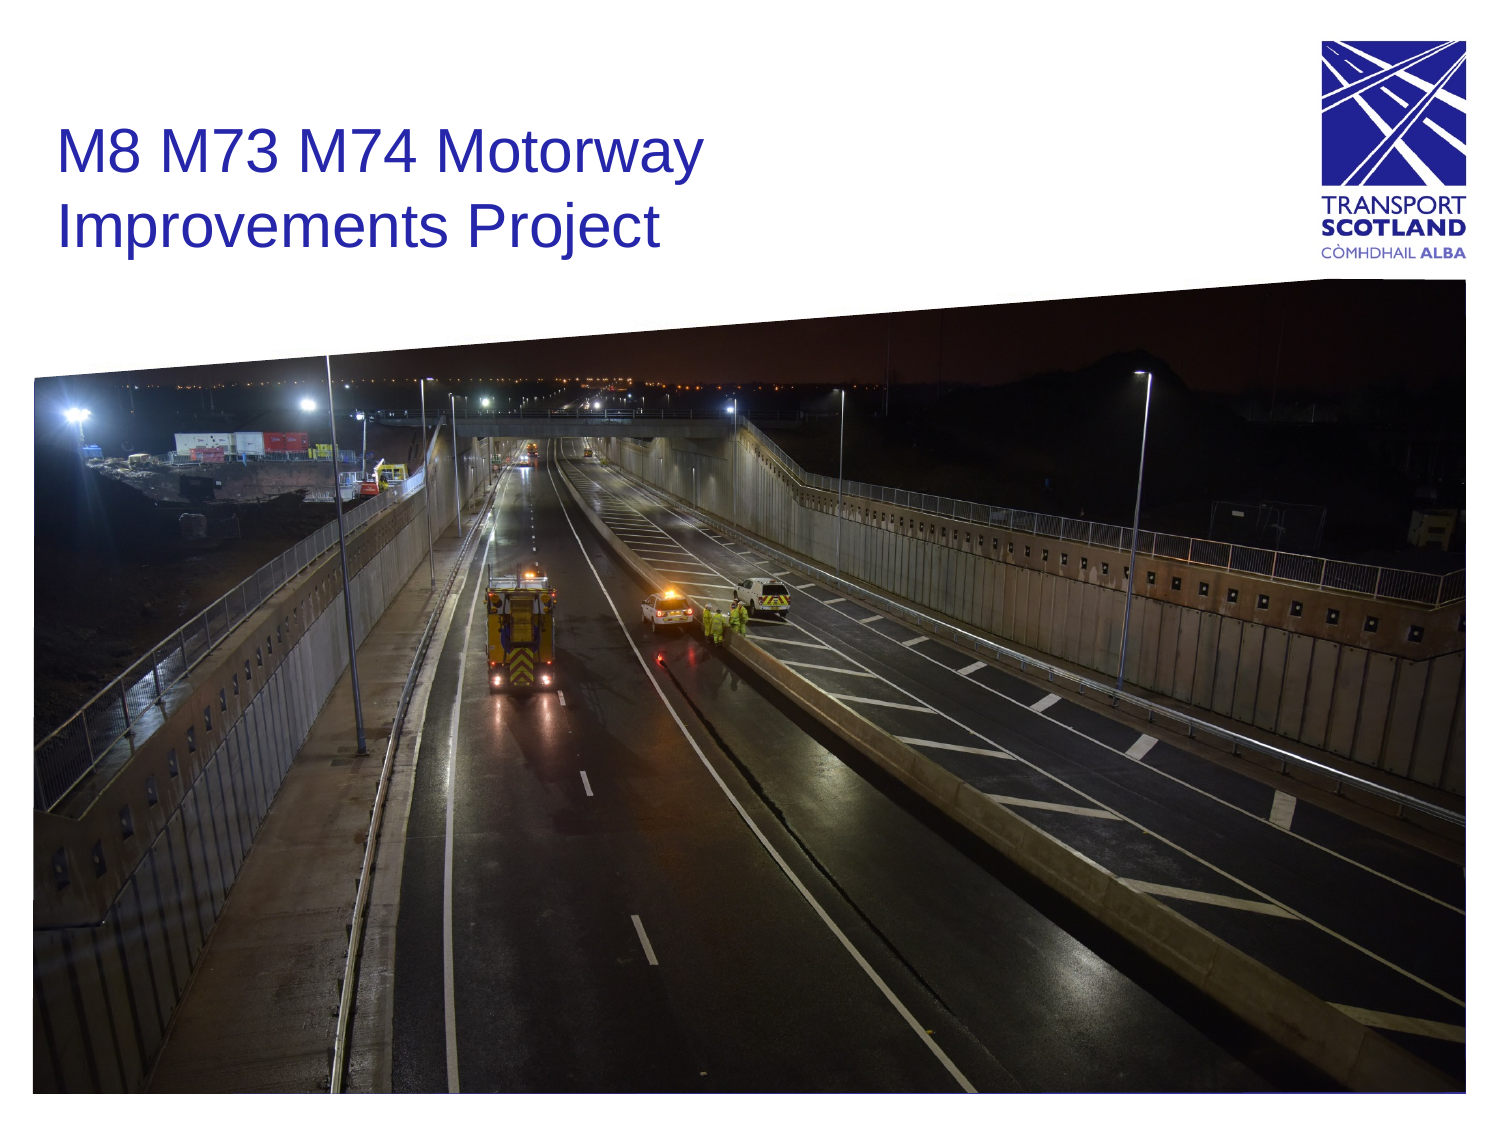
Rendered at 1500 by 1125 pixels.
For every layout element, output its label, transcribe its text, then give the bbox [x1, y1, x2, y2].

title M8 M73 M74 Motorway Improvements Project [41, 101, 1128, 268]
picture [32, 25, 1482, 1095]
